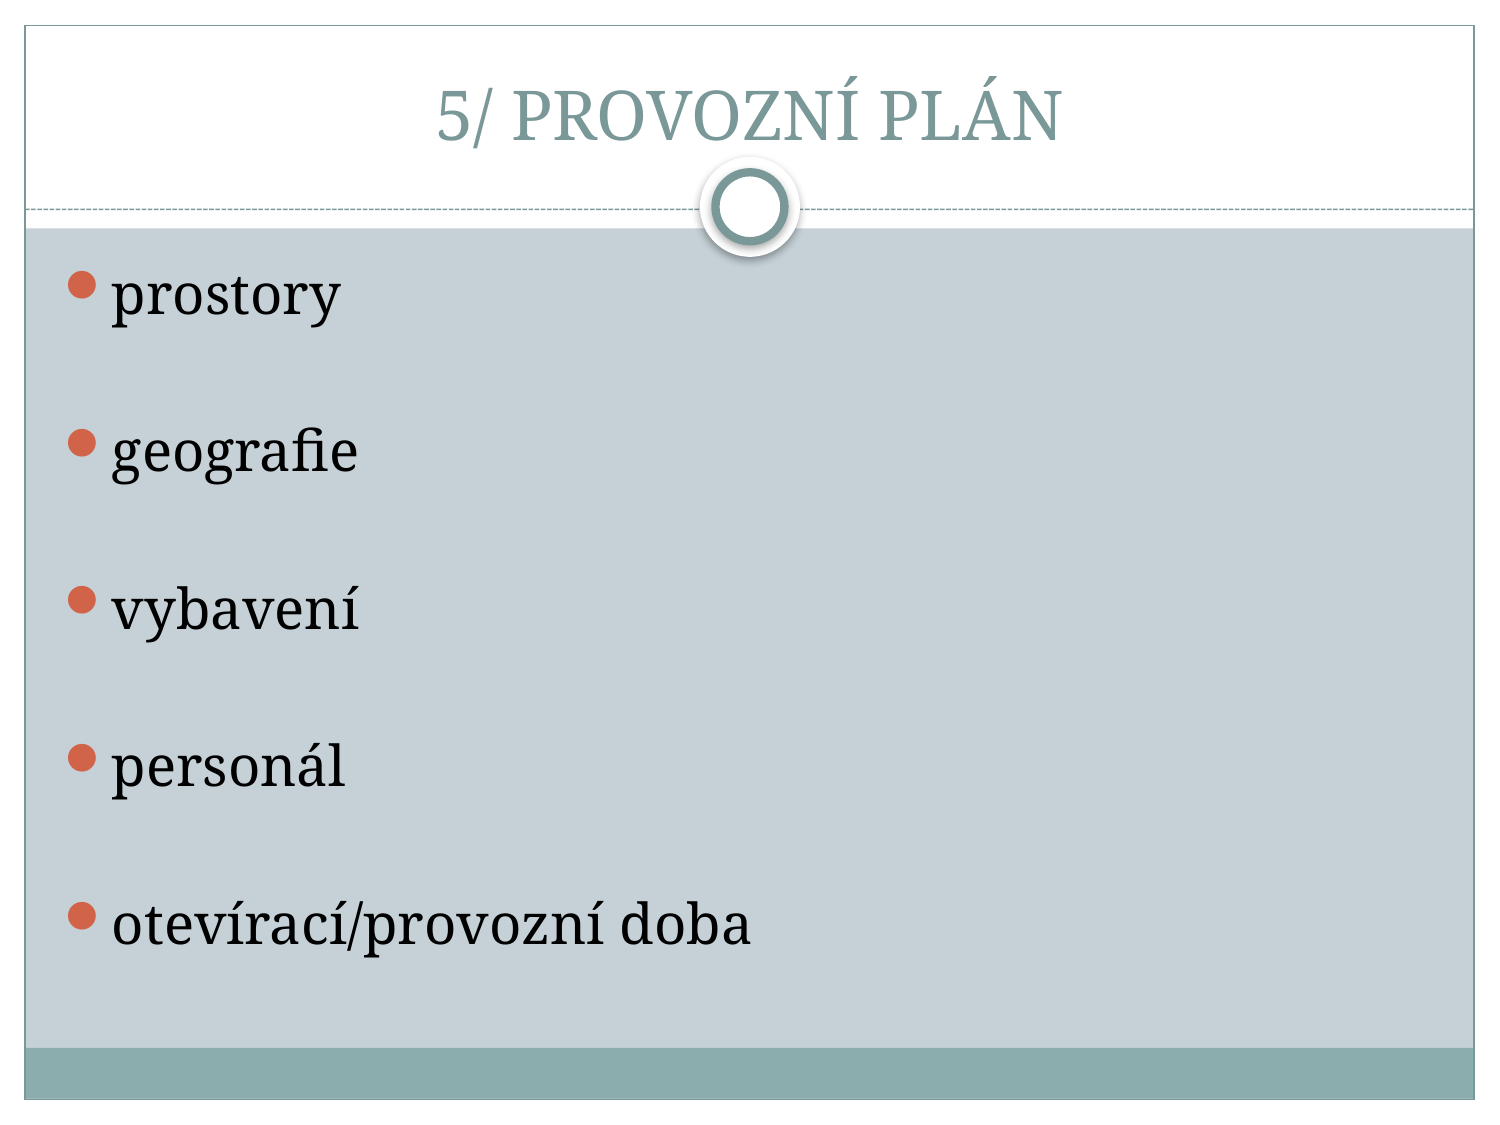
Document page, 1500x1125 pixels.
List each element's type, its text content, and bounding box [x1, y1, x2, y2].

title 5/ PROVOZNÍ PLÁN [49, 37, 1450, 162]
list prostory geografie vybavení personál otevírací/provozní doba [49, 250, 1445, 1001]
